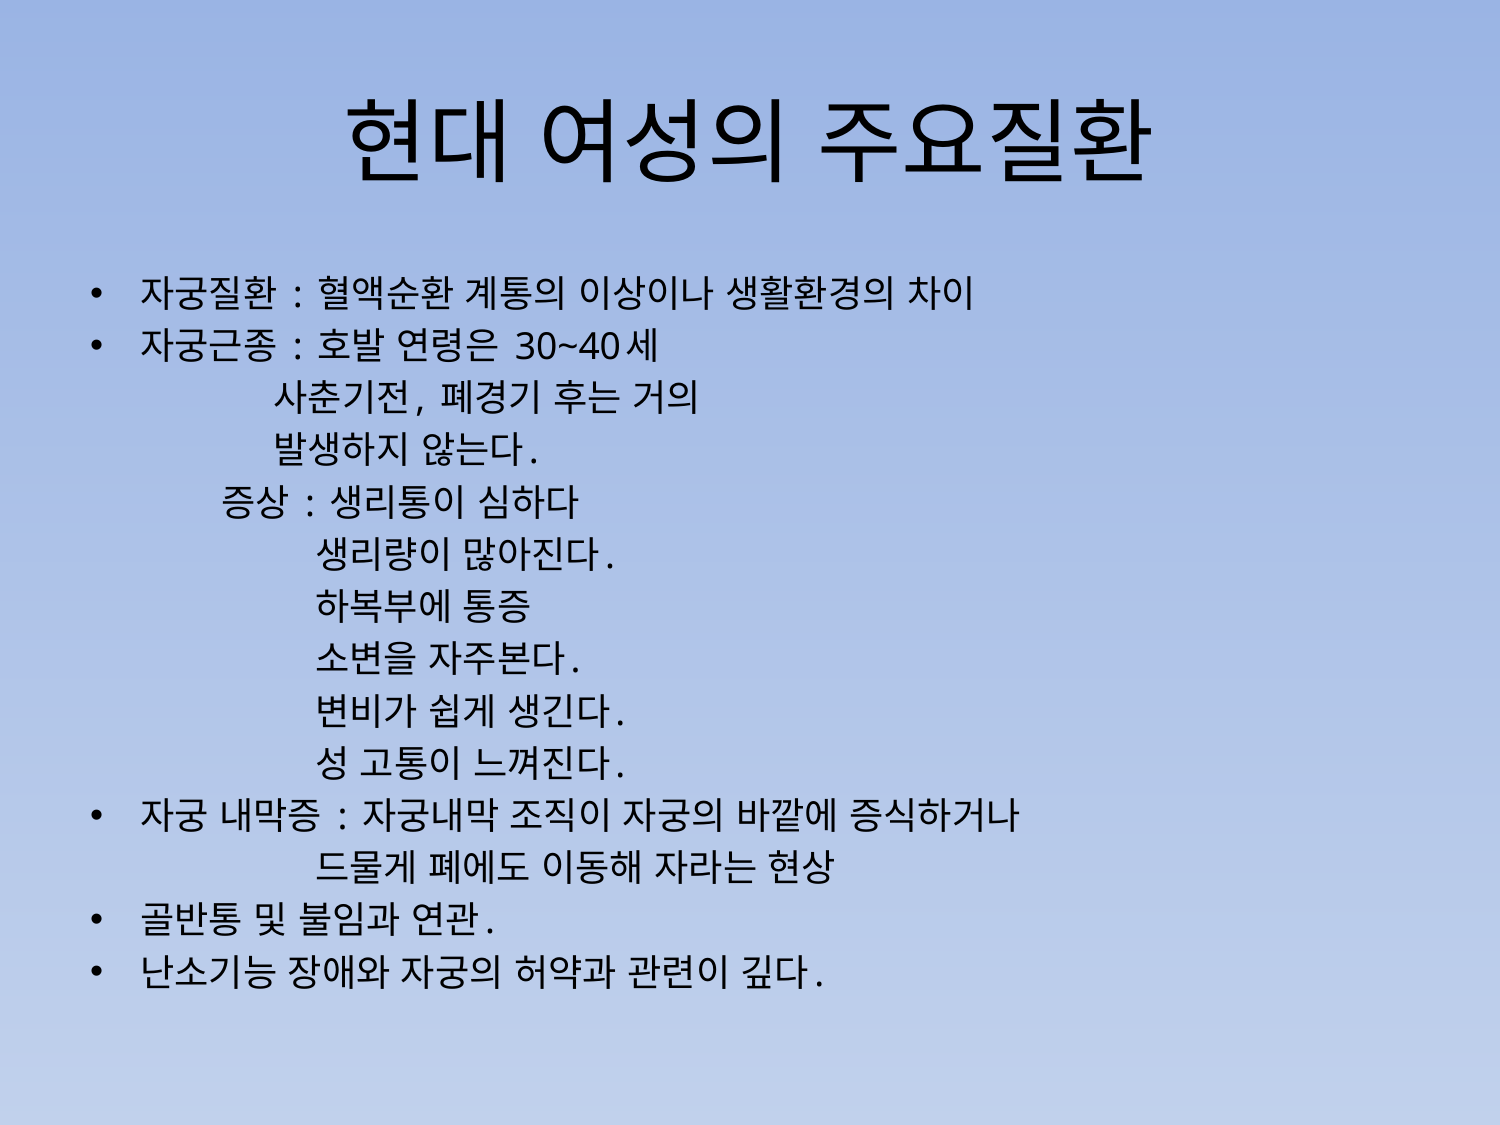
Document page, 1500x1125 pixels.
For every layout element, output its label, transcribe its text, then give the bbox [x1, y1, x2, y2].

title 현대 여성의 주요질환 [75, 45, 1425, 233]
list 자궁질환 : 혈액순환 계통의 이상이나 생활환경의 차이 자궁근종 : 호발 연령은 30~40세 사춘기전, 폐경기 후는 거의 발생하지 않는다. 증상 : 생리통이 심하다 생리량이 많아진다. 하복부에 통증 소변을 자주본다. 변비가 쉽게 생긴다. 성 고통이 느껴진다. 자궁 내막증 : 자궁내막 조직이 자궁의 바깥에 증식하거나 드물게 폐에도 이동해 자라는 현상 골반통 및 불임과 연관. 난소기능 장애와 자궁의 허약과 관련이 깊다. [75, 262, 1425, 1005]
